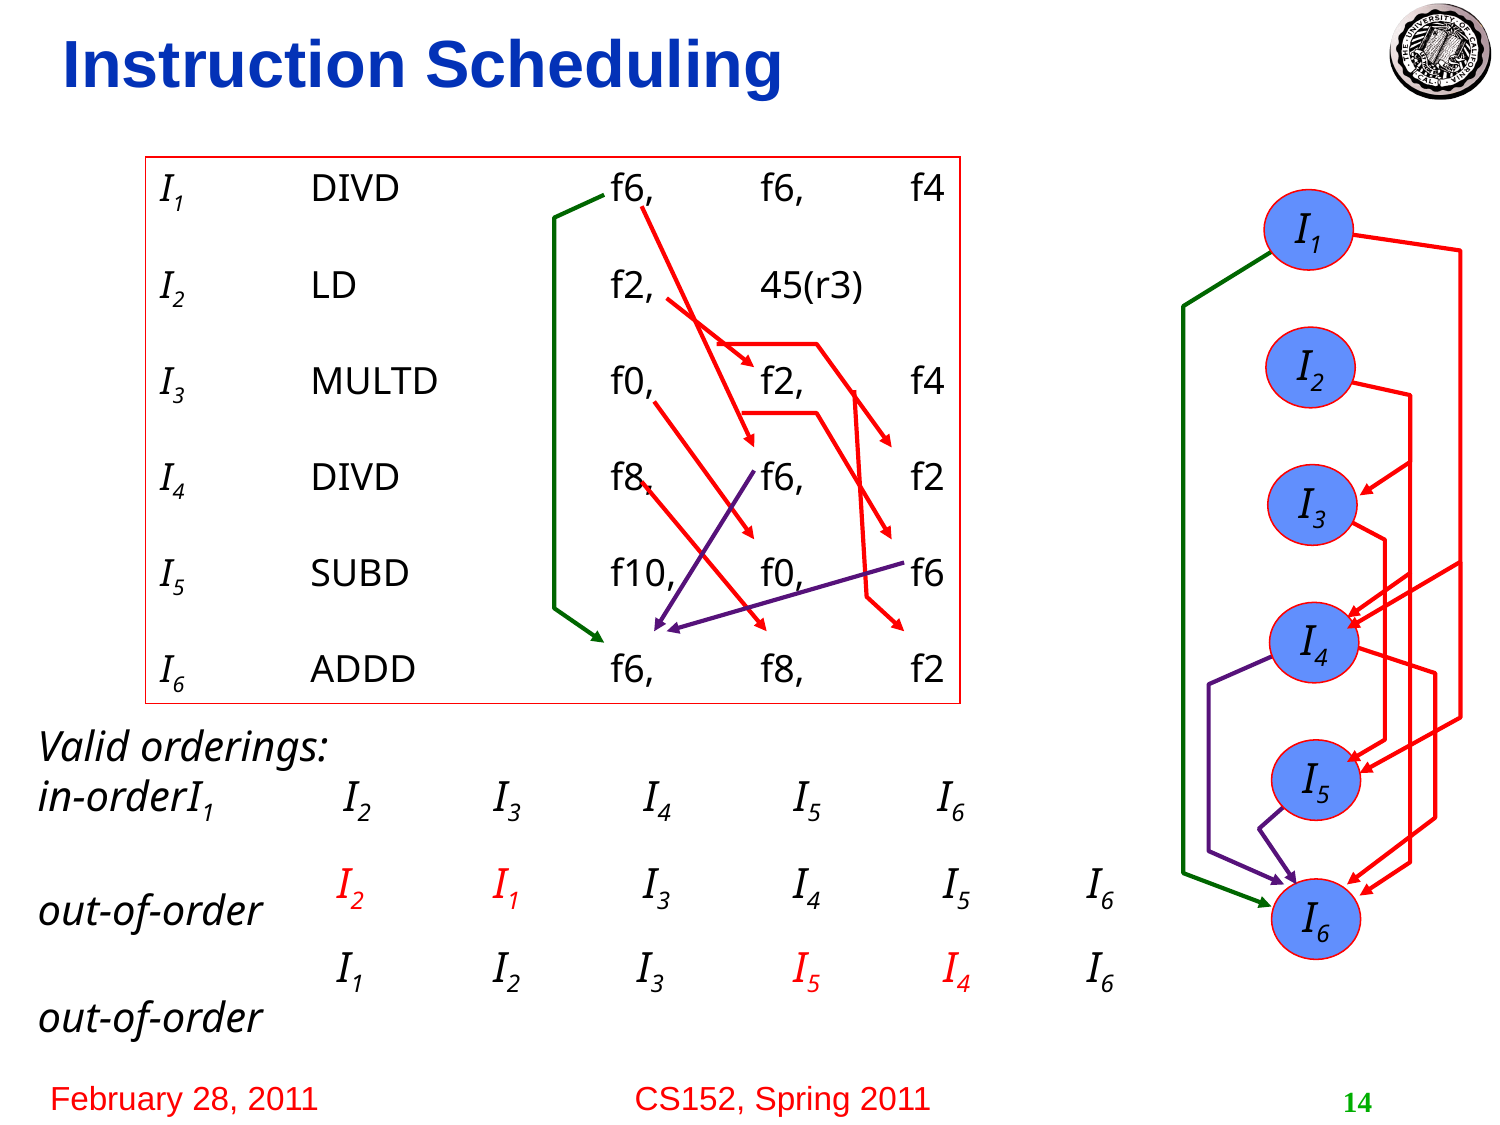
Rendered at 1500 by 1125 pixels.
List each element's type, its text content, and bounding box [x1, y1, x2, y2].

title Instruction Scheduling [47, 0, 1224, 132]
text_box I1 I2 I3 I5 I4 I6 [322, 933, 1129, 1005]
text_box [143, 156, 963, 670]
slide_number 14 [1074, 1076, 1388, 1125]
text_box I2 I1 I3 I4 I5 I6 [322, 849, 1129, 922]
text_box Valid orderings: in-order I1 I2 I3 I4 I5 I6 out-of-order out-of-order [22, 712, 1138, 1048]
picture [1378, 0, 1500, 103]
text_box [1183, 189, 1461, 960]
